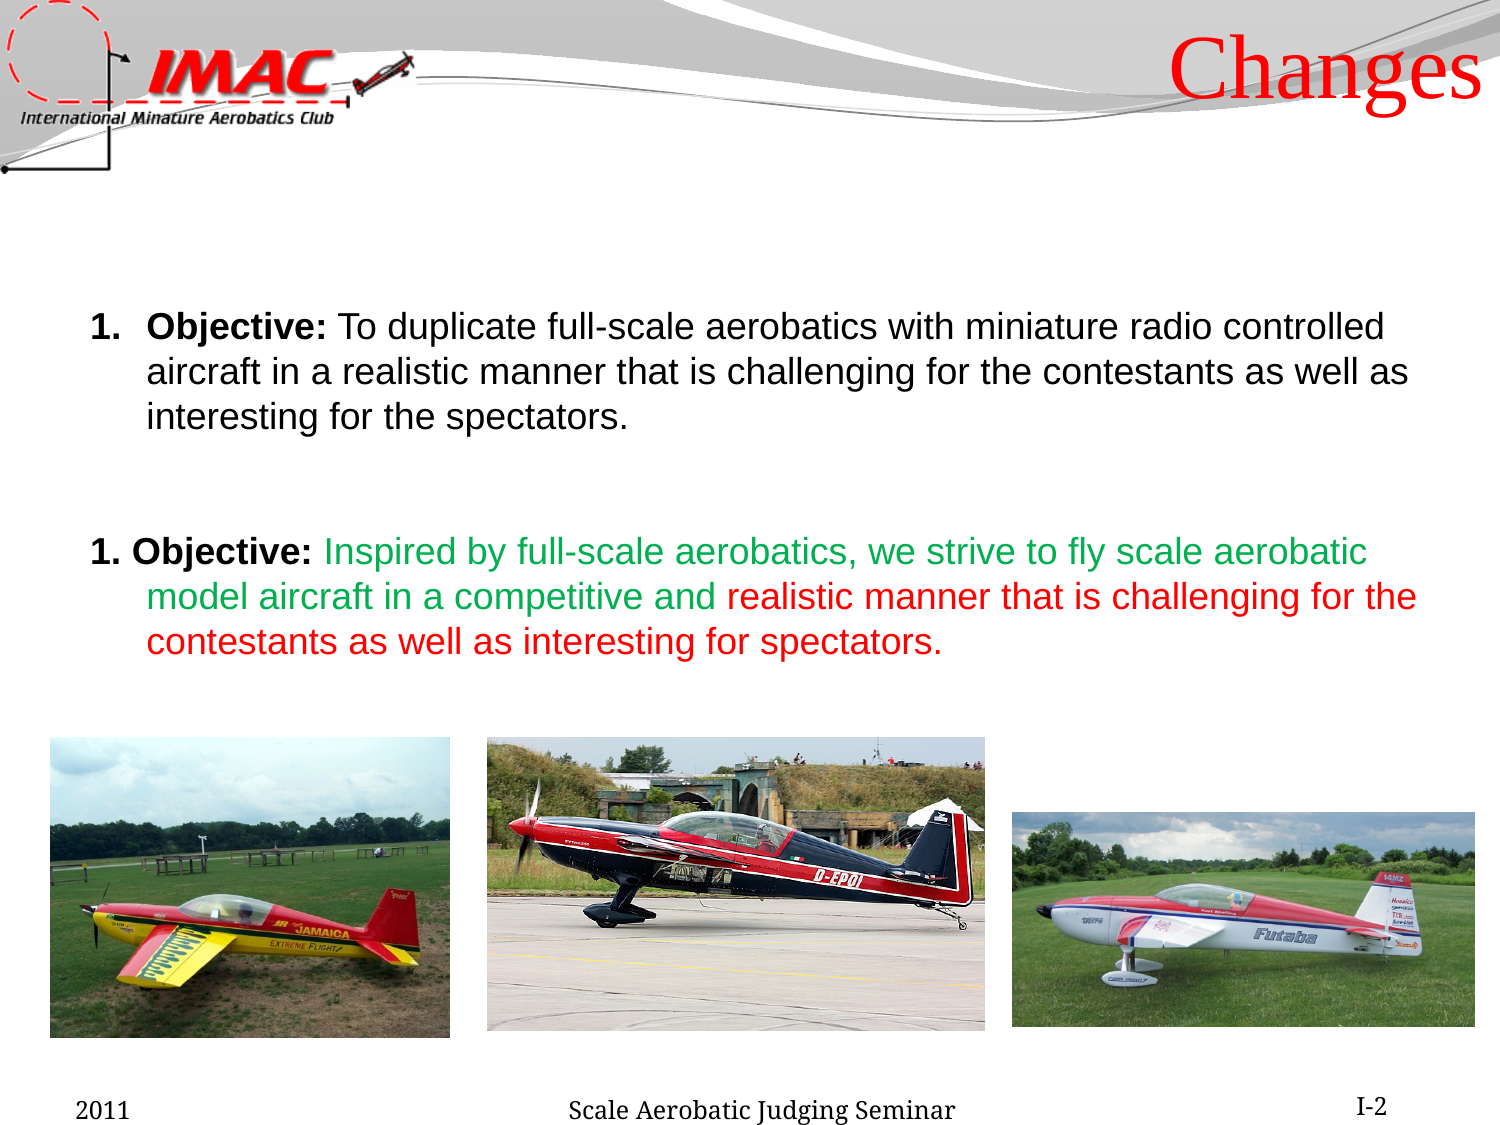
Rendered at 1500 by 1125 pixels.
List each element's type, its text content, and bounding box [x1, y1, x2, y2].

text_box Changes [480, 738, 487, 863]
picture [487, 737, 985, 1031]
picture [0, 0, 416, 174]
slide_number I-2 [1337, 1062, 1388, 1125]
text_box Changes [1005, 813, 1012, 863]
text_box Changes [985, 739, 991, 863]
slide_number 2011 [75, 1050, 238, 1125]
picture [49, 737, 451, 1038]
text_box Changes [451, 738, 458, 863]
picture [1012, 812, 1476, 1028]
text_box Scale Aerobatic Judging Seminar [525, 1049, 1000, 1125]
text_box Objective: To duplicate full-scale aerobatics with miniature radio controlled aircraft in a realistic manner that is challenging for the contestants as well as interesting for the spectators. 1. Objective: Inspired by full-scale aerobatics, we strive to fly scale aerobatic model aircraft in a competitive and realistic manner that is challenging for the contestants as well as interesting for spectators. [75, 224, 1463, 863]
text_box Changes [1025, 0, 1500, 125]
